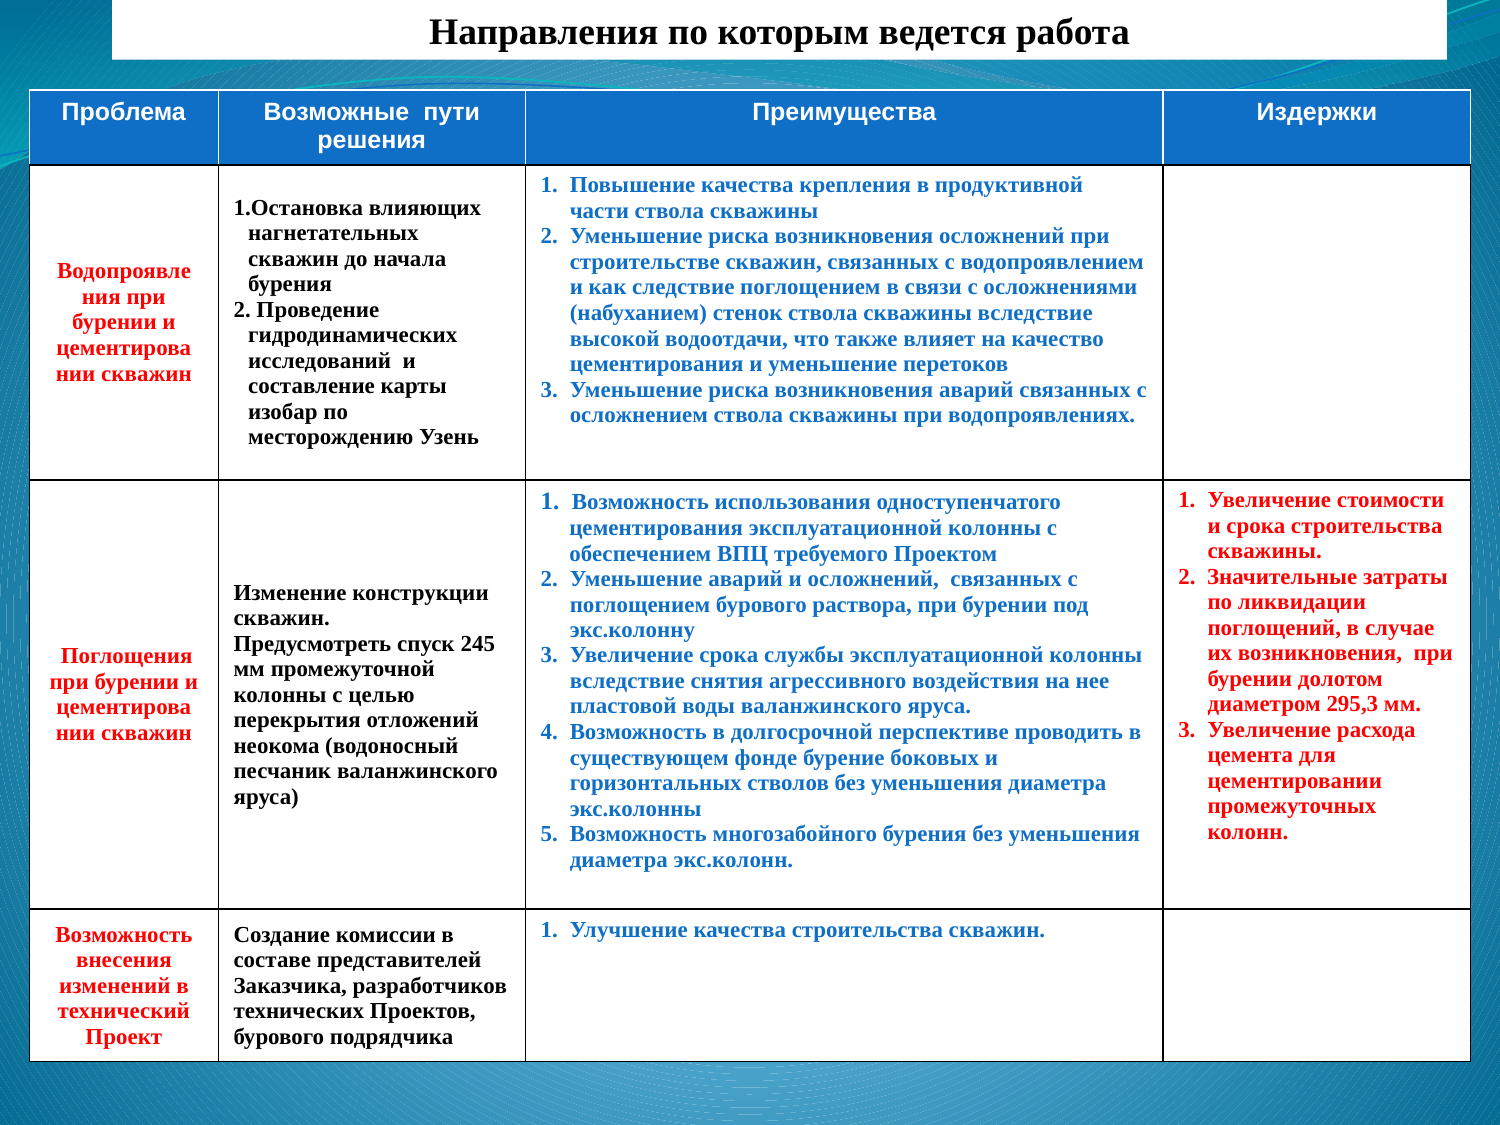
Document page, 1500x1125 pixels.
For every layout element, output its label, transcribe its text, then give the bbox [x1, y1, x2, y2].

table_cell [1164, 910, 1470, 1061]
table_cell Улучшение качества строительства скважин. [526, 910, 1162, 1061]
table_header Издержки [1164, 91, 1470, 164]
table_cell Изменение конструкции скважин. Предусмотреть спуск 245 мм промежуточной колонны с целью перекрытия отложений неокома (водоносный песчаник валанжинского яруса) [219, 481, 525, 908]
table_cell [1164, 166, 1470, 479]
table_cell 1.Остановка влияющих нагнетательных скважин до начала бурения 2. Проведение гидродинамических исследований и составление карты изобар по месторождению Узень [219, 166, 525, 479]
table_cell Увеличение стоимости и срока строительства скважины. 2. Значительные затраты по ликвидации поглощений, в случае их возникновения, при бурении долотом диаметром 295,3 мм. Увеличение расхода цемента для цементировании промежуточных колонн. [1164, 481, 1470, 908]
table_cell Возможность внесения изменений в технический Проект [30, 910, 218, 1061]
table_cell Поглощения при бурении и цементирова нии скважин [30, 481, 218, 908]
table_cell Водопроявле ния при бурении и цементирова нии скважин [30, 166, 218, 479]
text_box Направления по которым ведется работа [112, 0, 1447, 60]
table_header Проблема [30, 91, 218, 164]
table_cell 1. Возможность использования одноступенчатого цементирования эксплуатационной колонны с обеспечением ВПЦ требуемого Проектом Уменьшение аварий и осложнений, связанных с поглощением бурового раствора, при бурении под экс.колонну Увеличение срока службы эксплуатационной колонны вследствие снятия агрессивного воздействия на нее пластовой воды валанжинского яруса. Возможность в долгосрочной перспективе проводить в существующем фонде бурение боковых и горизонтальных стволов без уменьшения диаметра экс.колонны Возможность многозабойного бурения без уменьшения диаметра экс.колонн. [526, 481, 1162, 908]
table_cell Повышение качества крепления в продуктивной части ствола скважины Уменьшение риска возникновения осложнений при строительстве скважин, связанных с водопроявлением и как следствие поглощением в связи с осложнениями (набуханием) стенок ствола скважины вследствие высокой водоотдачи, что также влияет на качество цементирования и уменьшение перетоков Уменьшение риска возникновения аварий связанных с осложнением ствола скважины при водопроявлениях. [526, 166, 1162, 479]
table_cell Создание комиссии в составе представителей Заказчика, разработчиков технических Проектов, бурового подрядчика [219, 910, 525, 1061]
table_header Возможные пути решения [219, 91, 525, 164]
table_header Преимущества [526, 91, 1162, 164]
